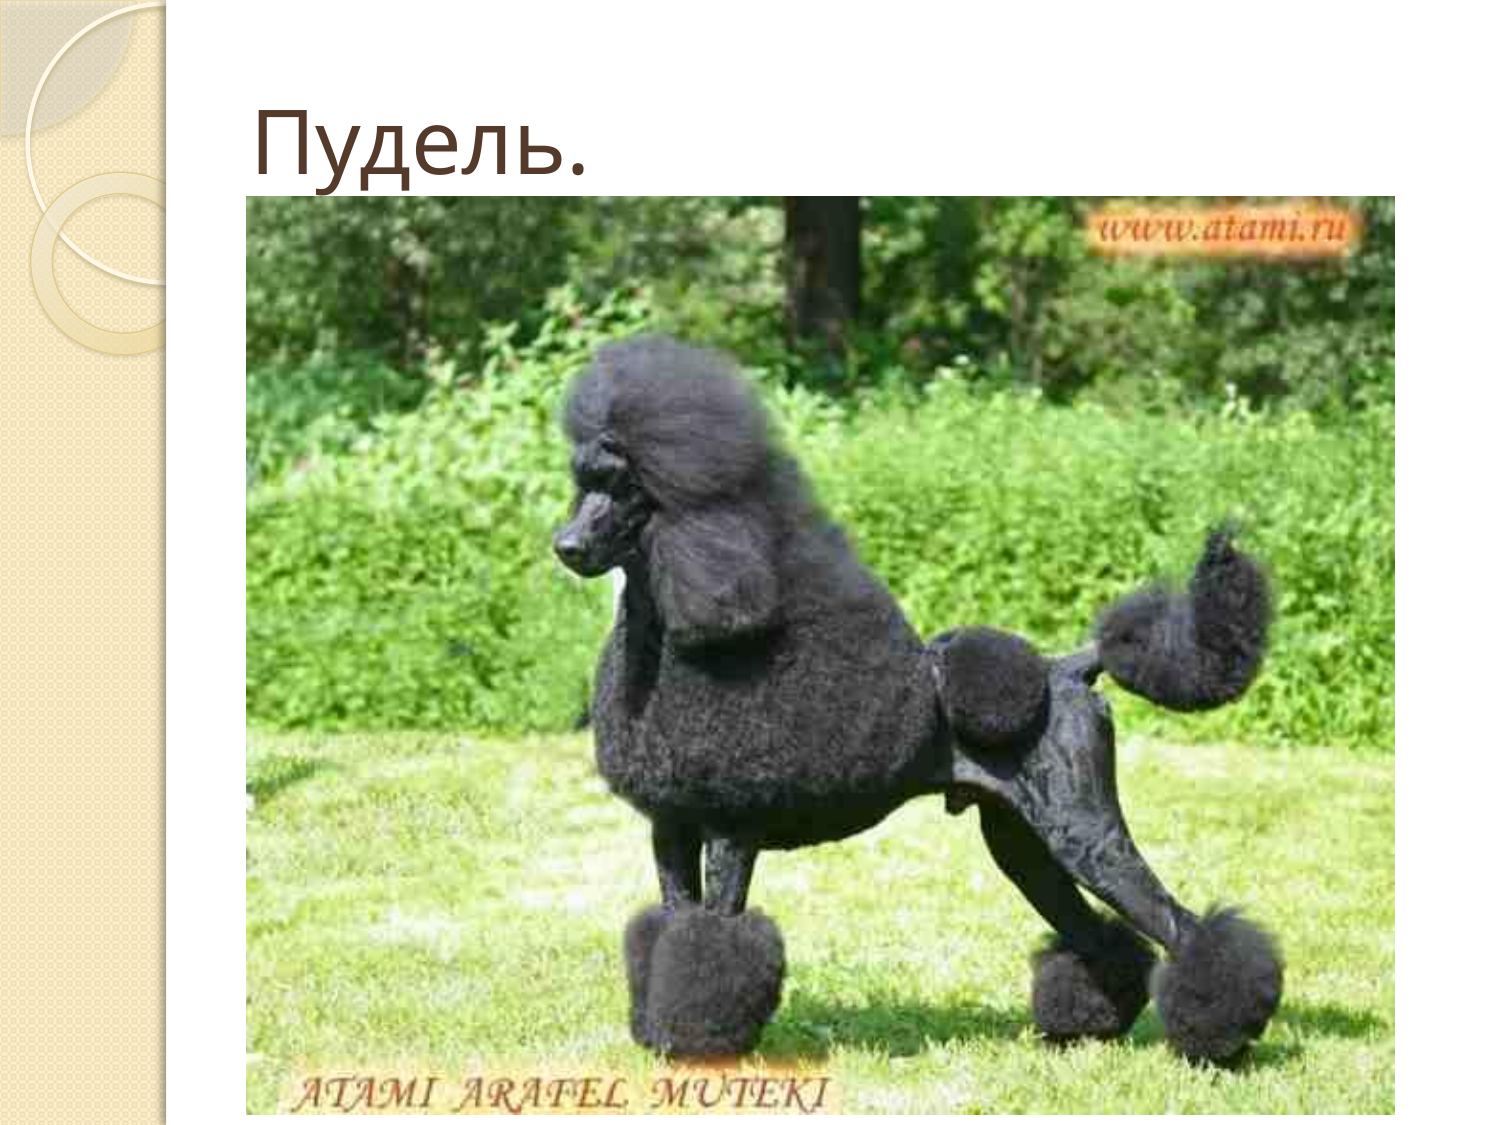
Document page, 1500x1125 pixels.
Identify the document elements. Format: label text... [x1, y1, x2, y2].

title Пудель. [235, 45, 1466, 233]
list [245, 195, 1395, 1115]
